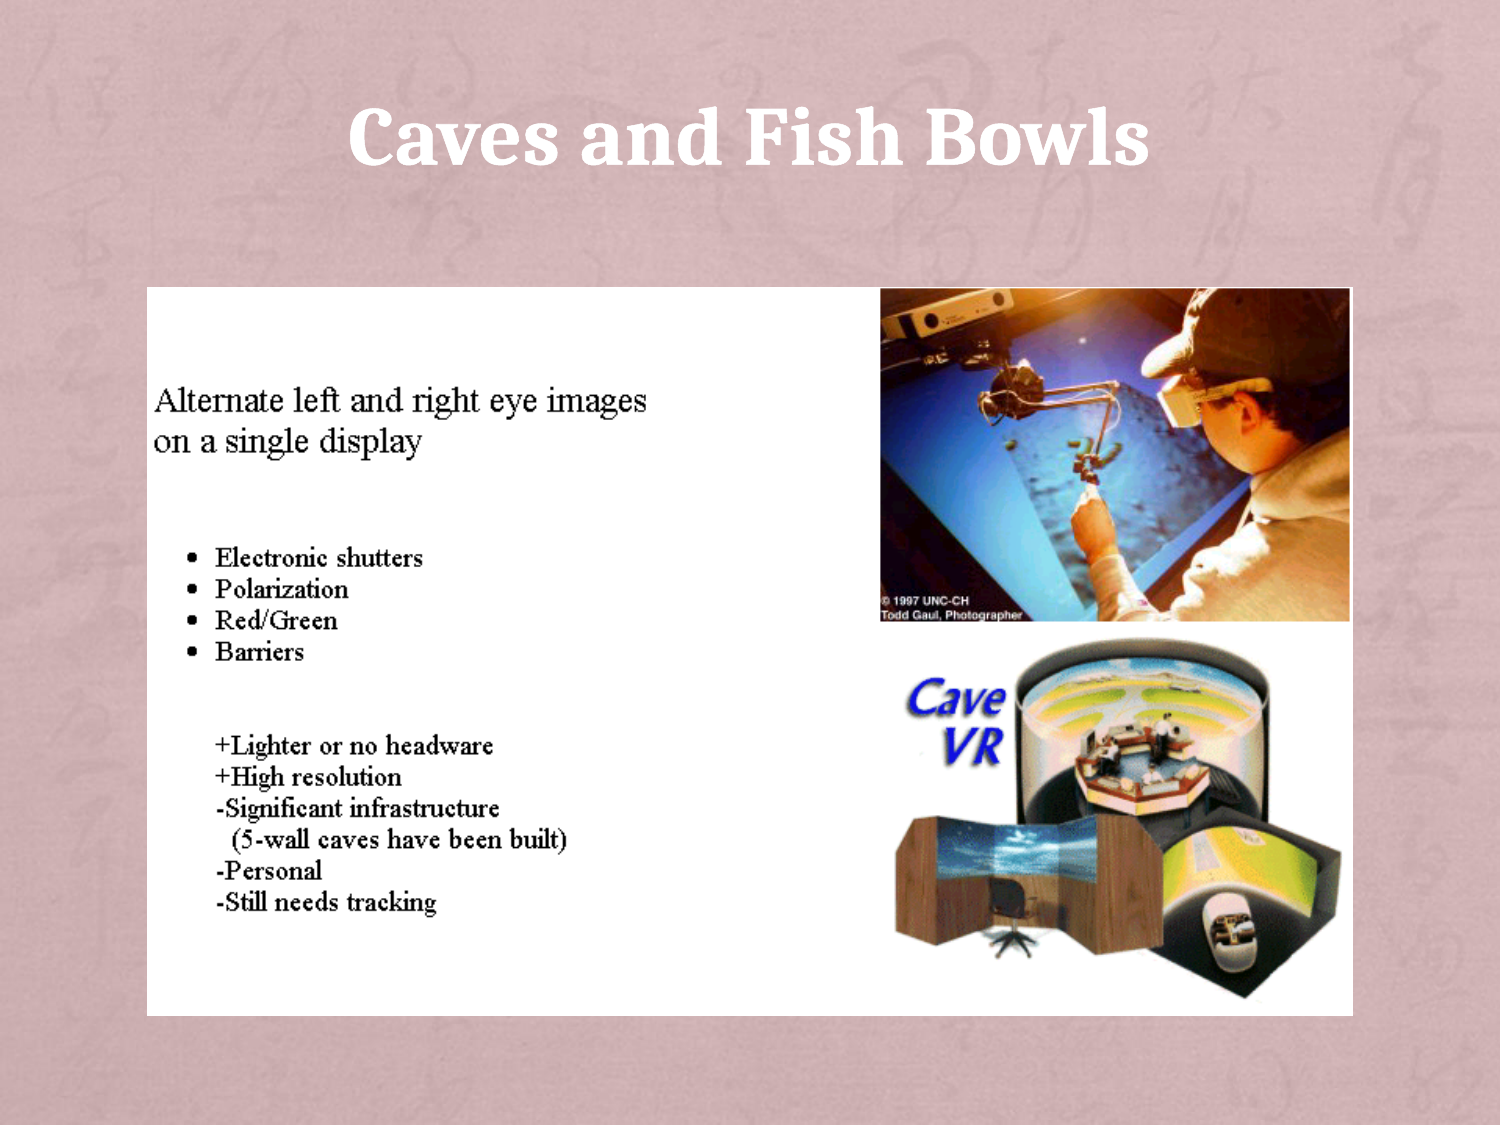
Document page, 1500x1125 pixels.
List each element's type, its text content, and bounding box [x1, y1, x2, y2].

title Caves and Fish Bowls [112, 37, 1388, 225]
picture [0, 0, 1500, 1125]
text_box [147, 286, 1353, 1017]
